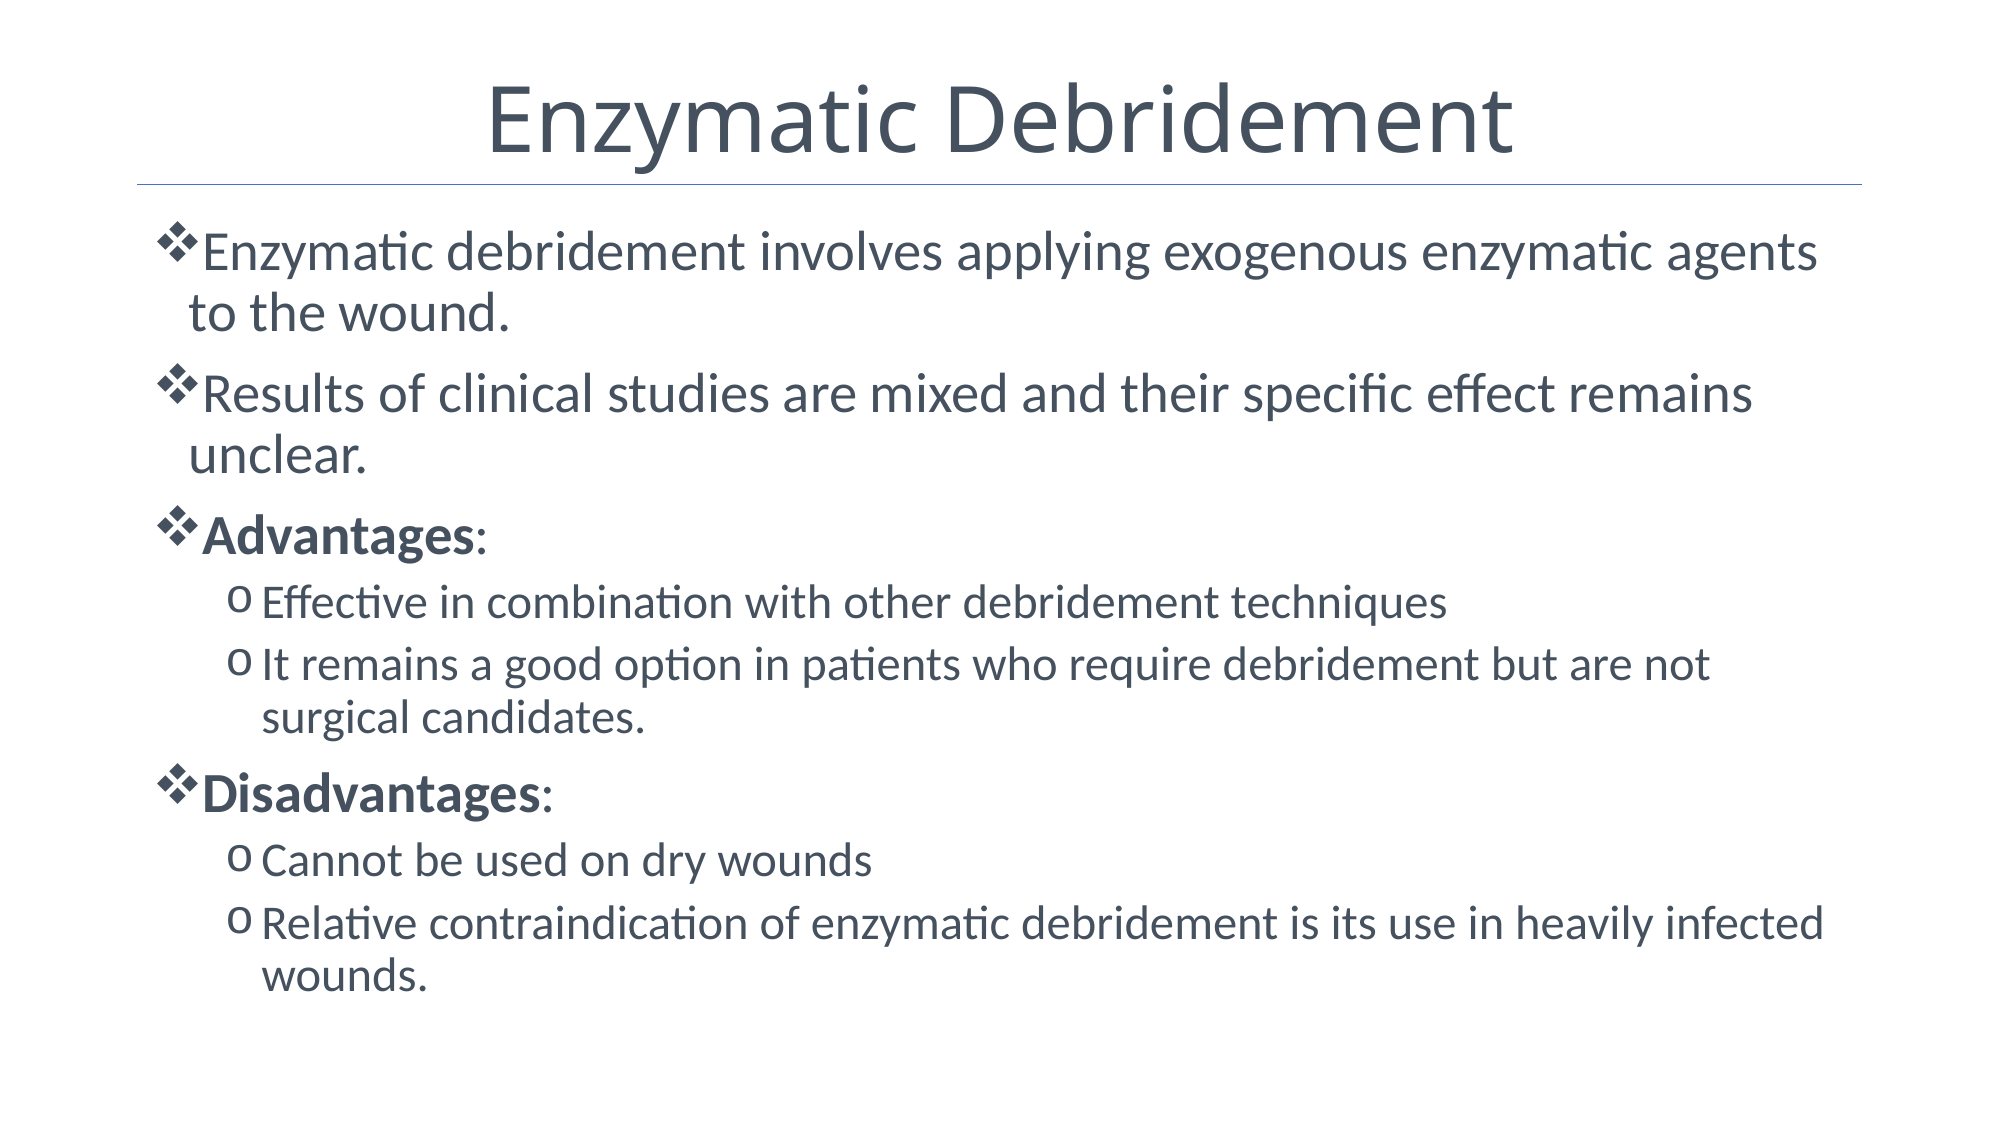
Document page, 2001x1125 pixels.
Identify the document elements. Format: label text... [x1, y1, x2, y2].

title Enzymatic Debridement [137, 59, 1863, 185]
list Enzymatic debridement involves applying exogenous enzymatic agents to the wound. Results of clinical studies are mixed and their specific effect remains unclear. Advantages: Effective in combination with other debridement techniques It remains a good option in patients who require debridement but are not surgical candidates. Disadvantages: Cannot be used on dry wounds Relative contraindication of enzymatic debridement is its use in heavily infected wounds. [137, 214, 1863, 1014]
